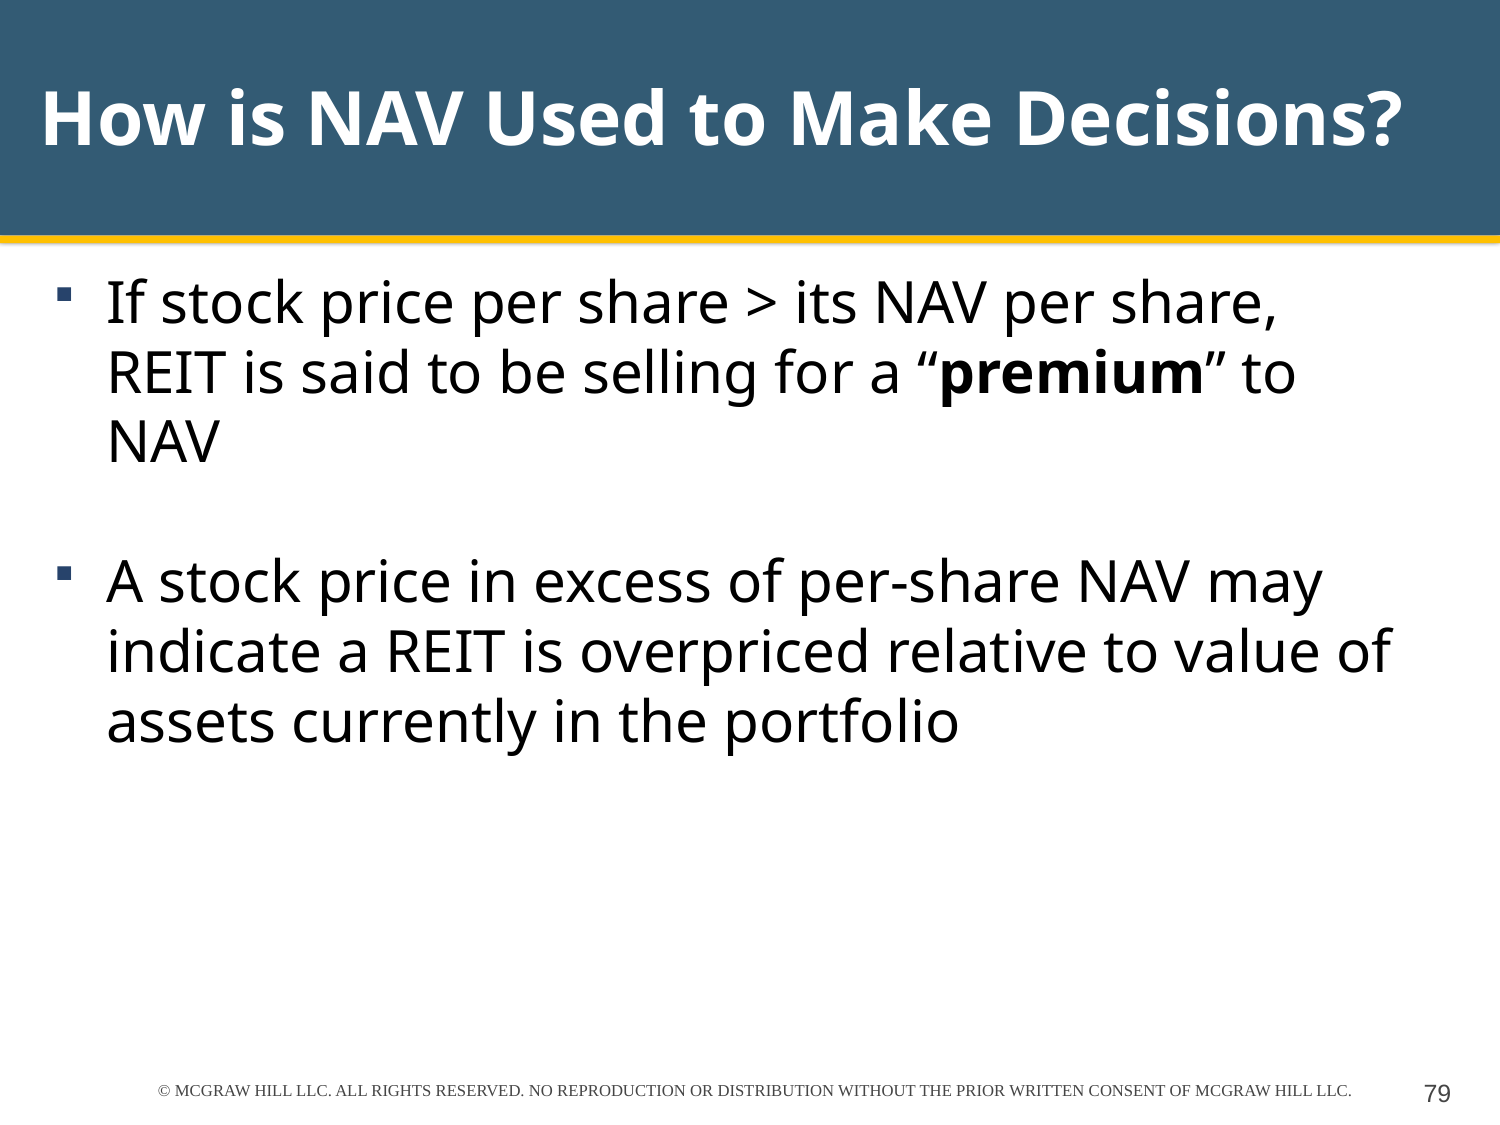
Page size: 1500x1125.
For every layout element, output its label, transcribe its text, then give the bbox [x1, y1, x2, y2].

list If stock price per share > its NAV per share, REIT is said to be selling for a “premium” to NAV A stock price in excess of per-share NAV may indicate a REIT is overpriced relative to value of assets currently in the portfolio [24, 249, 1425, 1063]
title How is NAV Used to Make Decisions? [24, 12, 1450, 218]
slide_number 79 [1345, 1062, 1467, 1108]
text_box © MCGRAW HILL LLC. ALL RIGHTS RESERVED. NO REPRODUCTION OR DISTRIBUTION WITHOUT THE PRIOR WRITTEN CONSENT OF MCGRAW HILL LLC. [125, 1054, 1387, 1100]
